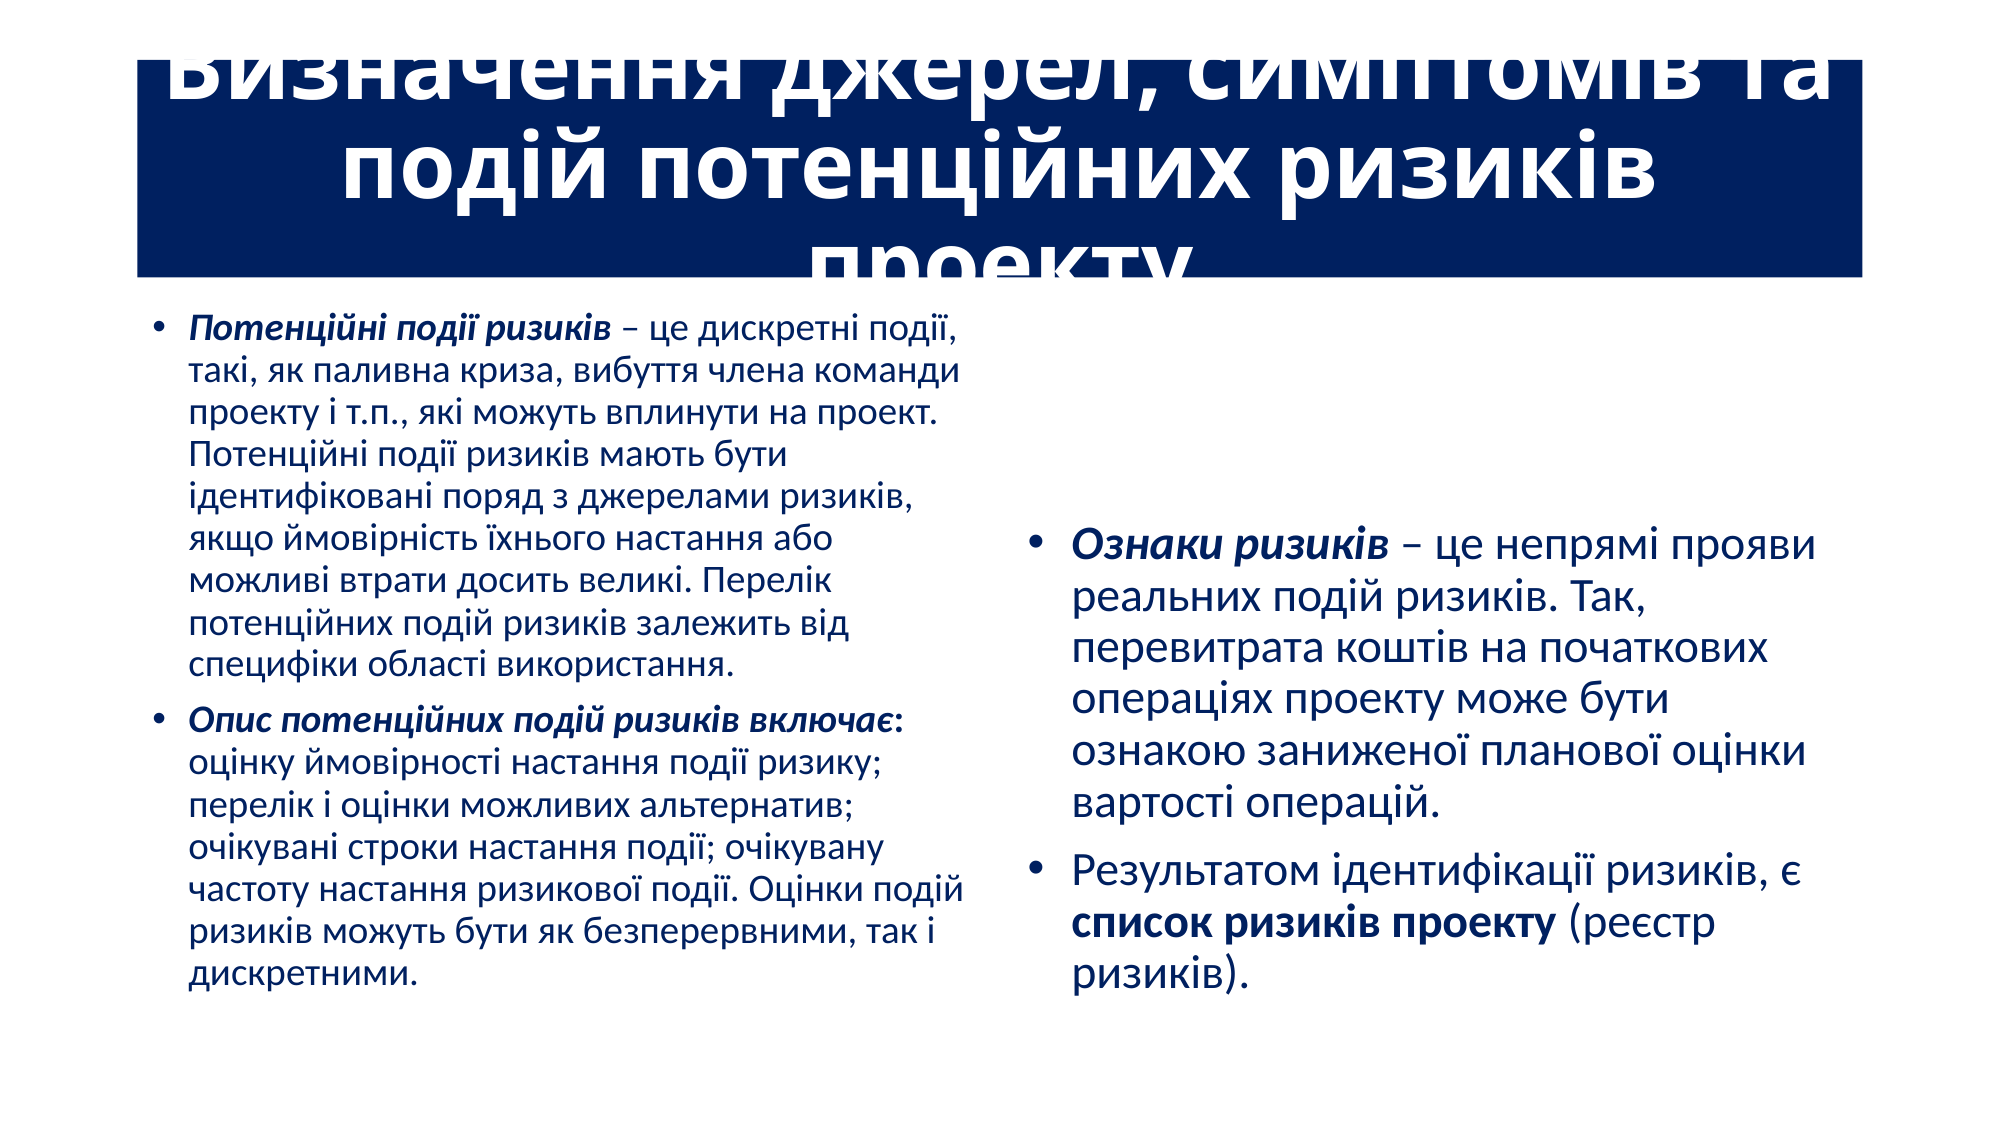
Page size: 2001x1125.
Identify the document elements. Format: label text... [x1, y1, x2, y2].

list Потенційні події ризиків – це дискретні події, такі, як паливна криза, вибуття члена команди проекту і т.п., які можуть вплинути на проект. Потенційні події ризиків мають бути ідентифіковані поряд з джерелами ризиків, якщо ймовірність їхнього настання або можливі втрати досить великі. Перелік потенційних подій ризиків залежить від специфіки області використання. Опис потенційних подій ризиків включає: оцінку ймовірності настання події ризику; перелік і оцінки можливих альтернатив; очікувані строки настання події; очікувану частоту настання ризикової події. Оцінки подій ризиків можуть бути як безперервними, так і дискретними. [137, 299, 988, 1014]
title Визначення джерел, симптомів та подій потенційних ризиків проекту [137, 59, 1863, 278]
list Ознаки ризиків – це непрямі прояви реальних подій ризиків. Так, перевитрата коштів на початкових операціях проекту може бути ознакою заниженої планової оцінки вартості операцій. Результатом ідентифікації ризиків, є список ризиків проекту (реєстр ризиків). [1012, 299, 1863, 1014]
